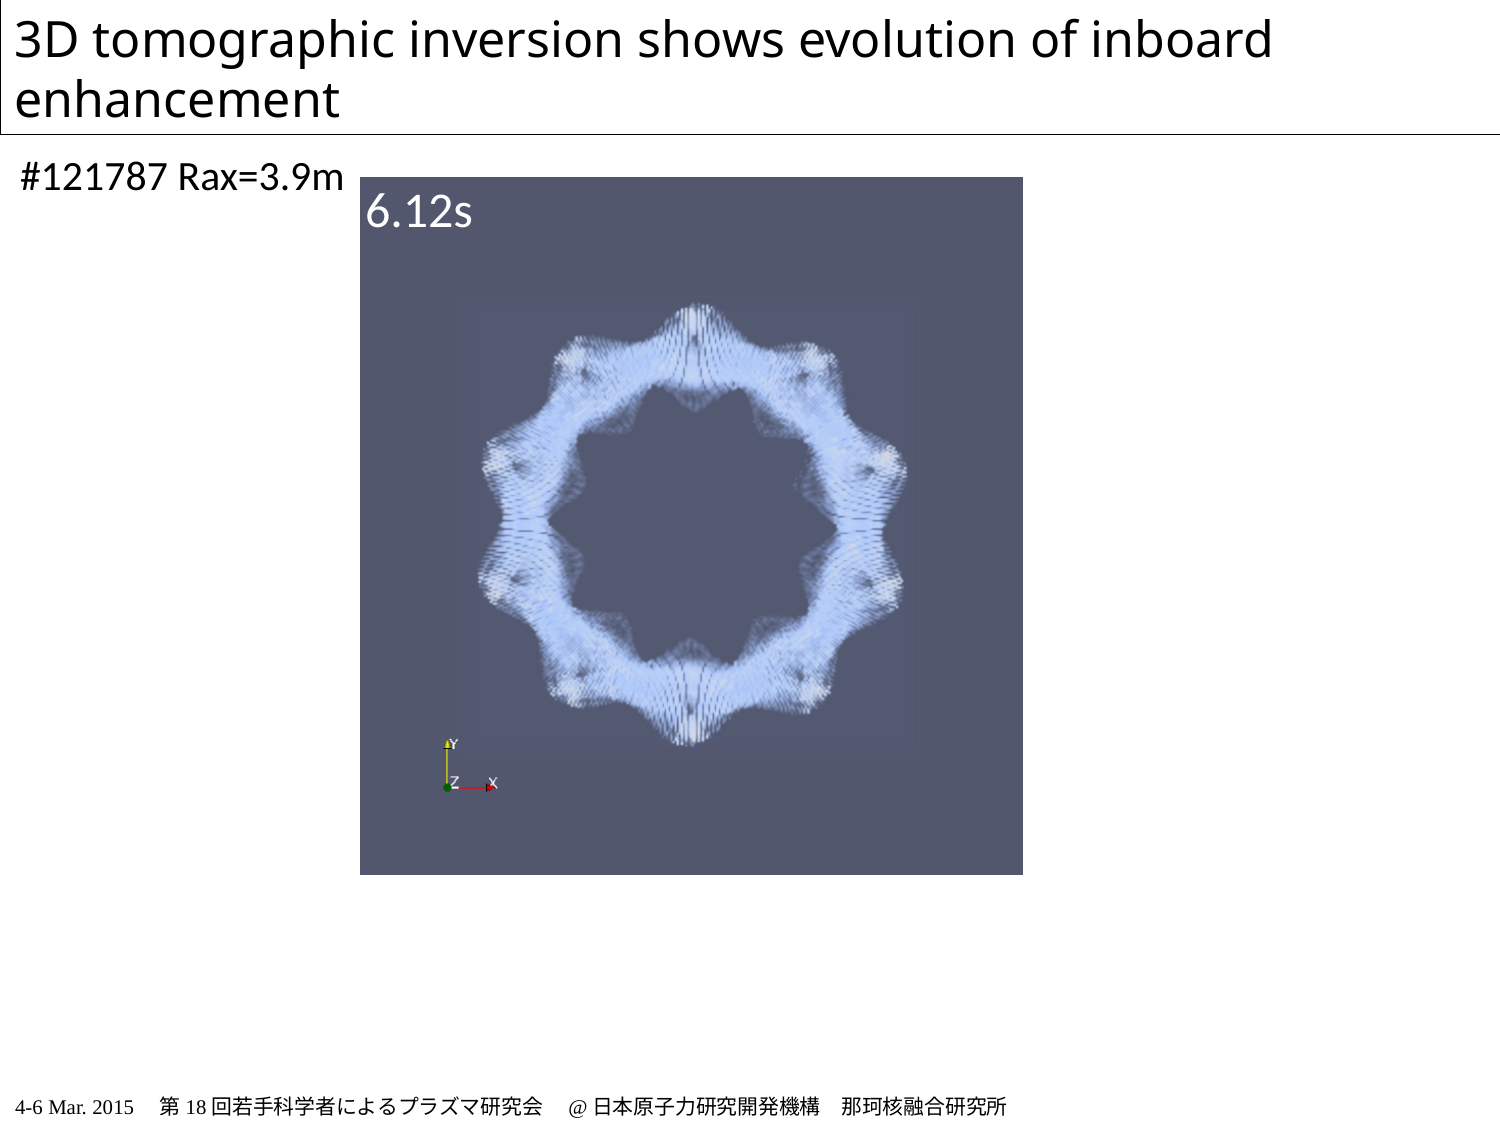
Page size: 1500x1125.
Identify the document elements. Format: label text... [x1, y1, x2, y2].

text_box 3D tomographic inversion shows evolution of inboard enhancement [0, 0, 1500, 135]
text_box 6.12s [350, 169, 552, 245]
text_box #121787 Rax=3.9m [5, 141, 479, 207]
text_box 4-6 Mar. 2015 第18回若手科学者によるプラズマ研究会 @日本原子力研究開発機構 那珂核融合研究所 [0, 1086, 1365, 1125]
picture [360, 177, 1023, 875]
